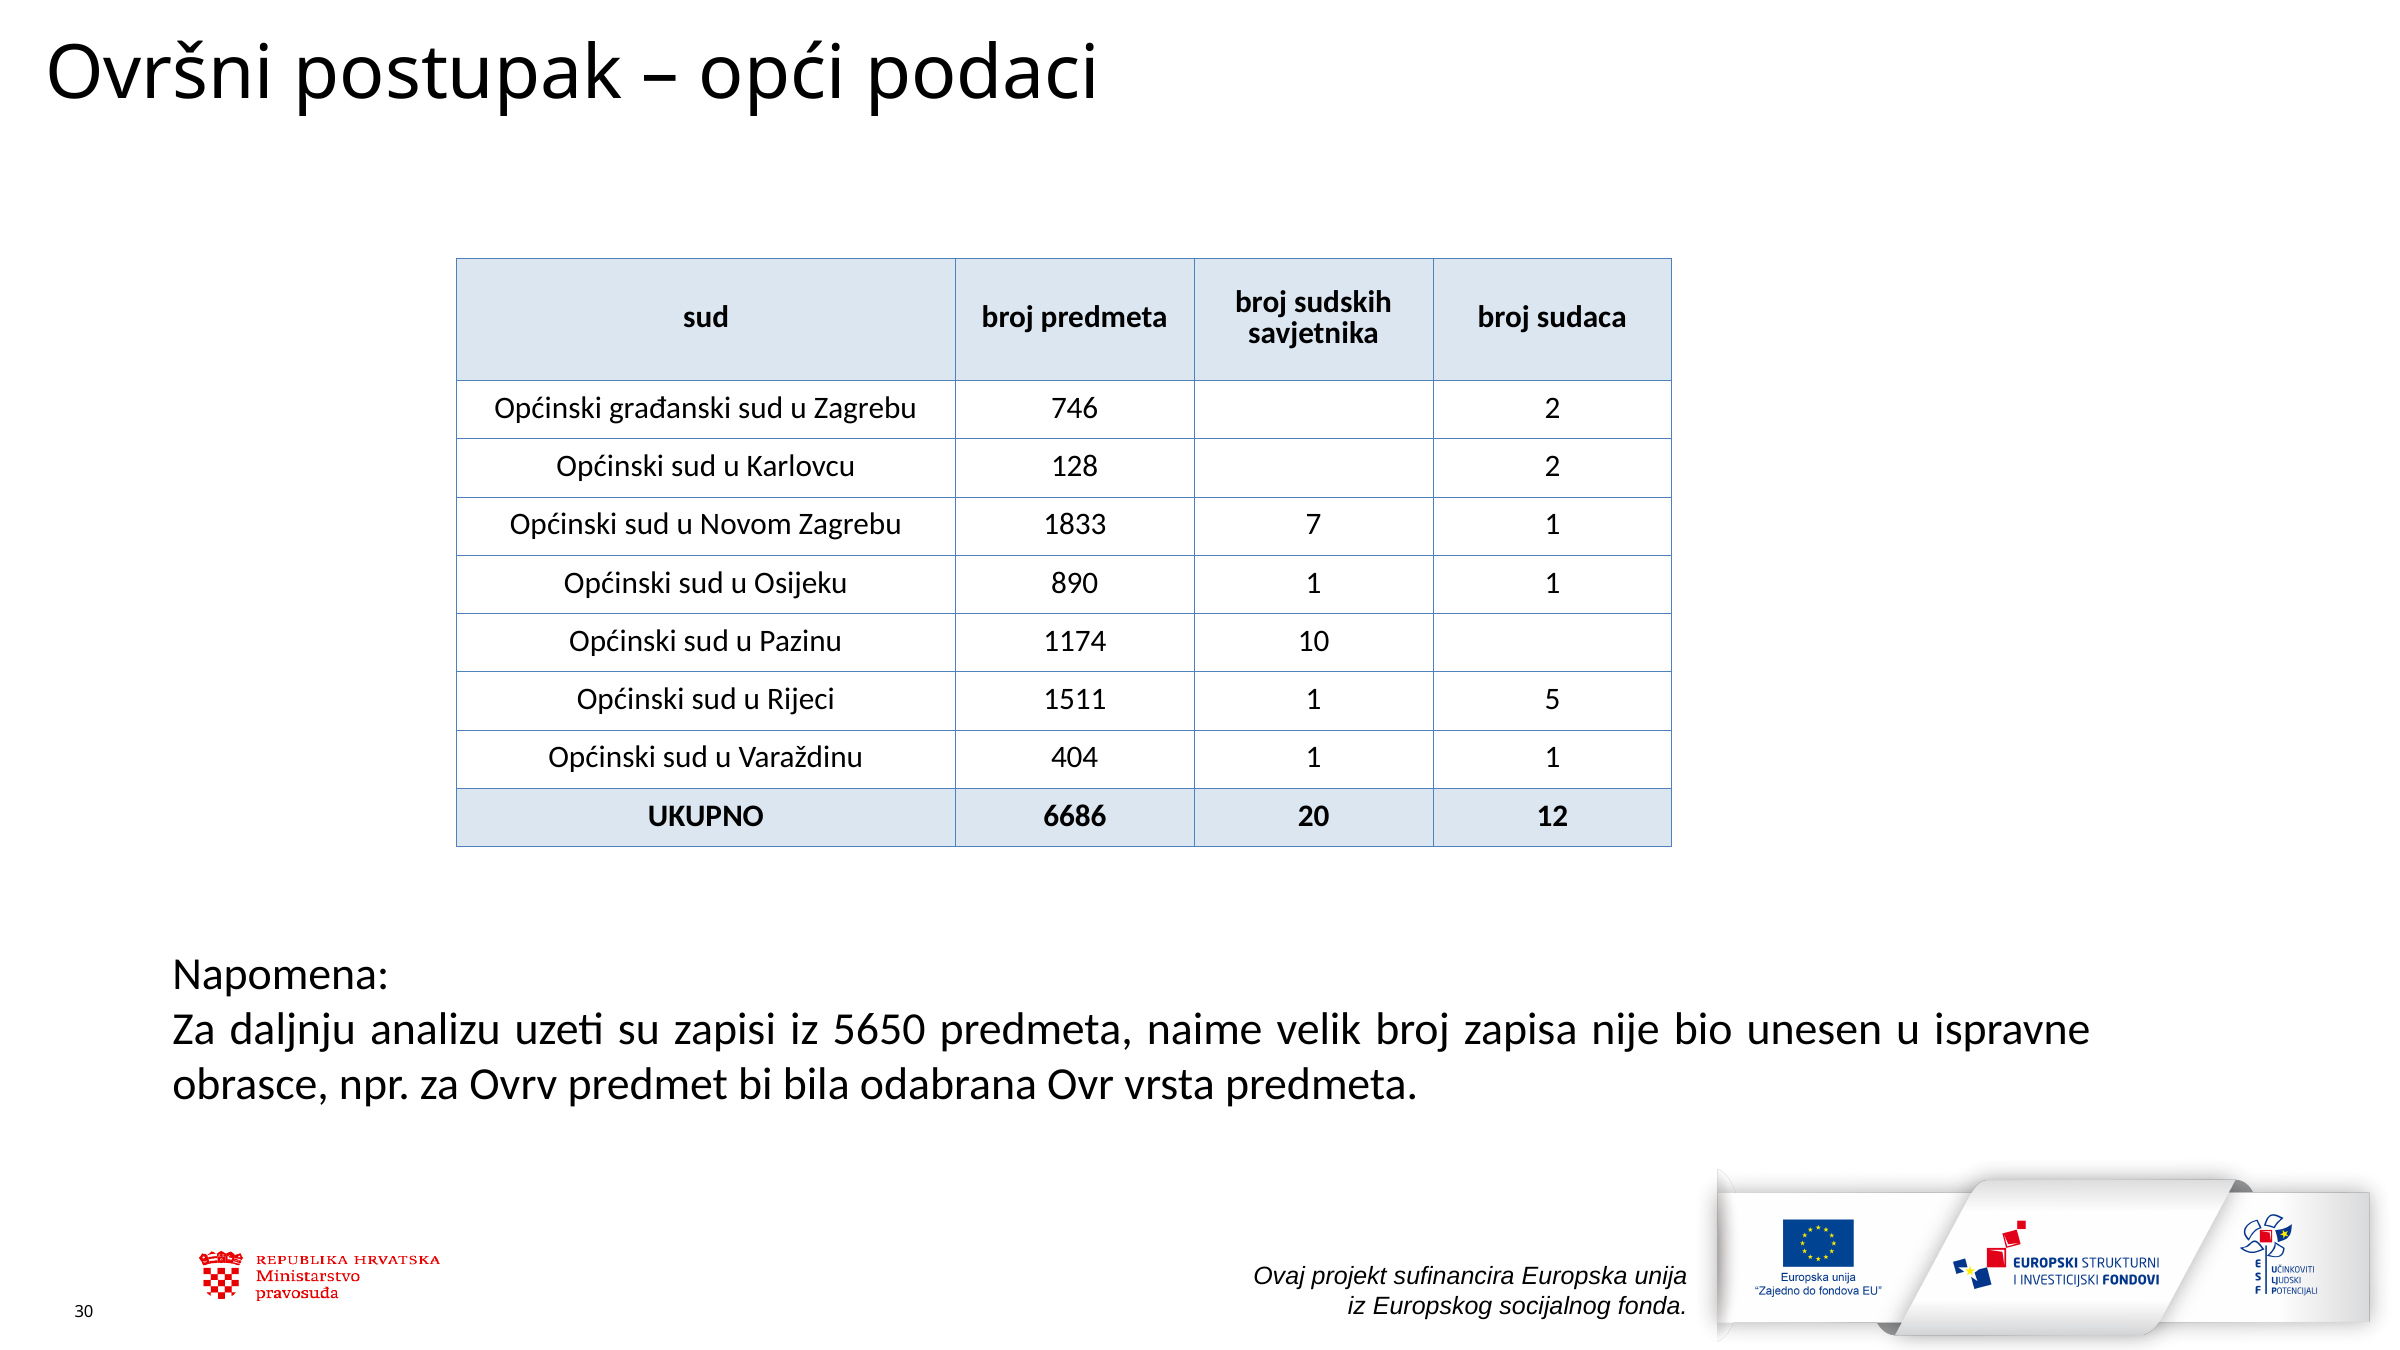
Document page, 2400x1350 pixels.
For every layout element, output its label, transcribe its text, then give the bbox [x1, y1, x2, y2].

table_cell 404 [956, 731, 1194, 788]
table_header broj predmeta [956, 259, 1194, 380]
table_cell 10 [1195, 614, 1433, 671]
table_cell 1 [1195, 556, 1433, 613]
table_cell 890 [956, 556, 1194, 613]
picture [187, 1242, 450, 1310]
table_cell Općinski građanski sud u Zagrebu [457, 381, 955, 438]
title Ovršni postupak – opći podaci [45, 33, 2070, 222]
table_cell 5 [1434, 672, 1671, 730]
table_cell 1 [1195, 731, 1433, 788]
text_box Ovaj projekt sufinancira Europska unija iz Europskog socijalnog fonda. [892, 1252, 1672, 1328]
table_cell Općinski sud u Karlovcu [457, 439, 955, 497]
table_header broj sudaca [1434, 259, 1671, 380]
table_cell Općinski sud u Pazinu [457, 614, 955, 671]
table_cell 2 [1434, 381, 1671, 438]
table_cell 12 [1434, 789, 1671, 846]
table_cell 1 [1434, 498, 1671, 555]
table_cell Općinski sud u Rijeci [457, 672, 955, 730]
table_cell 2 [1434, 439, 1671, 497]
table_cell 1 [1434, 556, 1671, 613]
table_cell Općinski sud u Novom Zagrebu [457, 498, 955, 555]
picture [1672, 1159, 2400, 1350]
table_cell 1511 [956, 672, 1194, 730]
table_cell 7 [1195, 498, 1433, 555]
table_cell Općinski sud u Varaždinu [457, 731, 955, 788]
table_header sud [457, 259, 955, 380]
table_cell 128 [956, 439, 1194, 497]
table_cell UKUPNO [457, 789, 955, 846]
table_cell 1 [1195, 672, 1433, 730]
table_cell 6686 [956, 789, 1194, 846]
text_box Napomena: Za daljnju analizu uzeti su zapisi iz 5650 predmeta, naime velik broj zapisa nije bio unesen u ispravne obrasce, npr. za Ovrv predmet bi bila odabrana Ovr vrsta predmeta. [82, 936, 2108, 1161]
table_cell [1195, 439, 1433, 497]
table_cell 1 [1434, 731, 1671, 788]
table_cell 1833 [956, 498, 1194, 555]
table_cell [1195, 381, 1433, 438]
table_cell 746 [956, 381, 1194, 438]
table_header broj sudskih savjetnika [1195, 259, 1433, 380]
table_cell 1174 [956, 614, 1194, 671]
table_cell [1434, 614, 1671, 671]
table_cell Općinski sud u Osijeku [457, 556, 955, 613]
table_cell 20 [1195, 789, 1433, 846]
